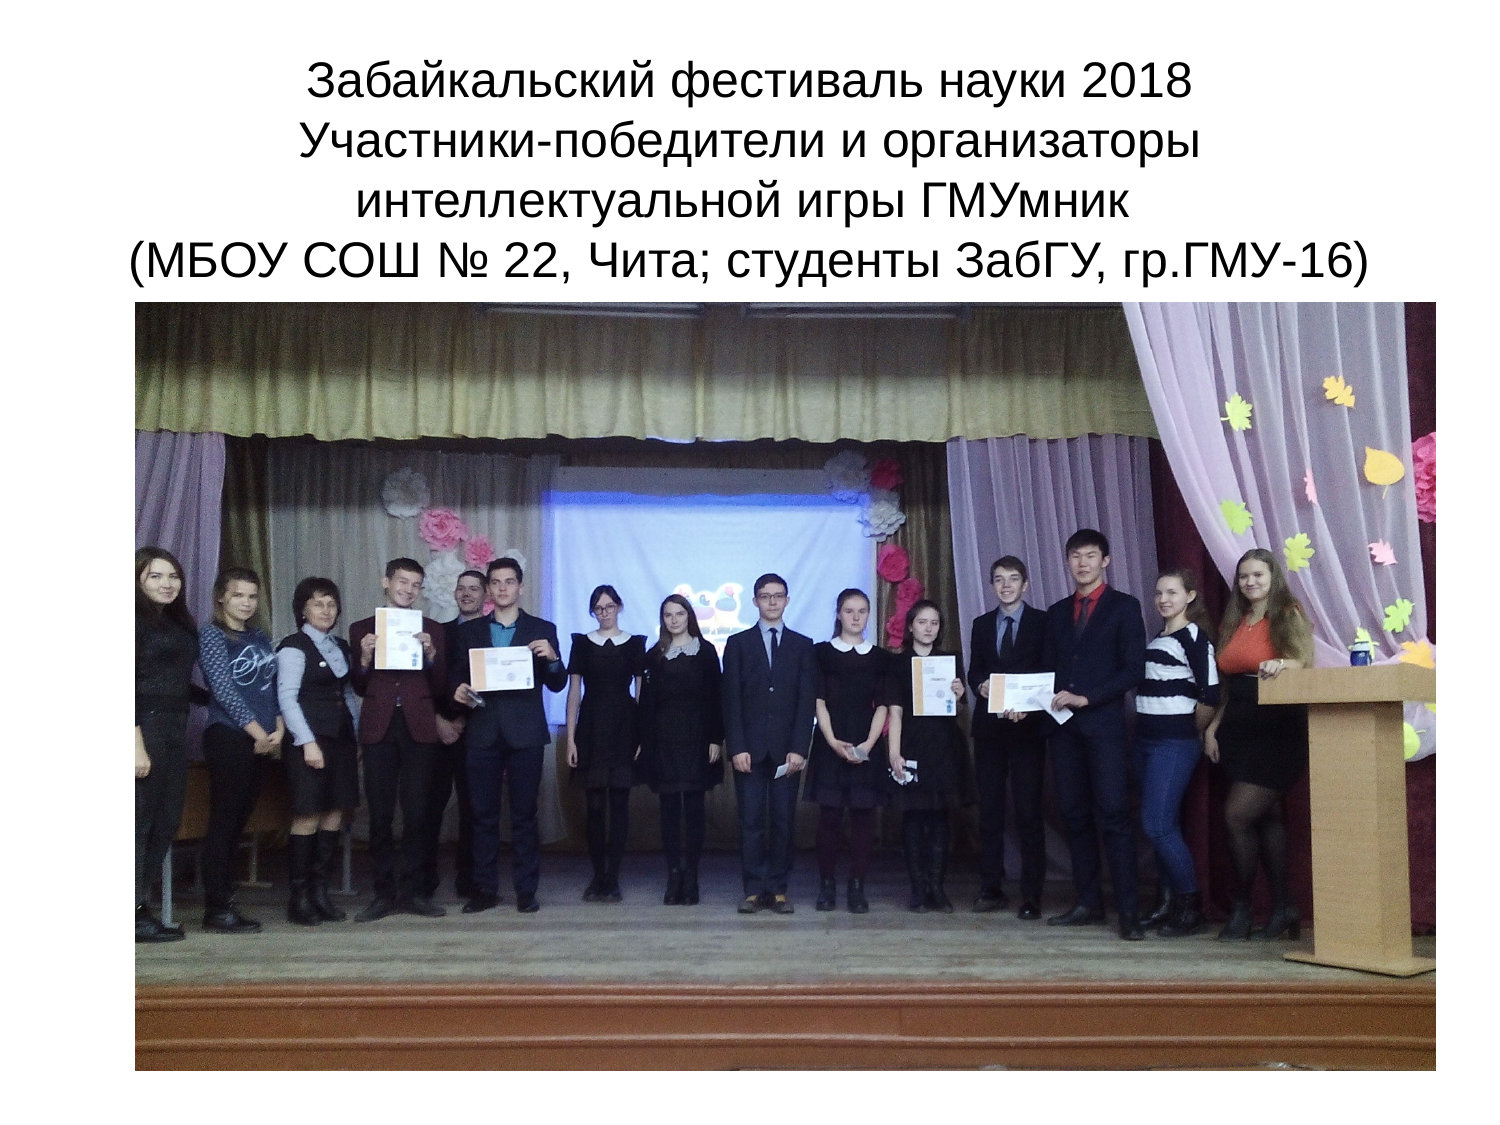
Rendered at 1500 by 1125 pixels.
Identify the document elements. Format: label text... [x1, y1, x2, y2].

title Забайкальский фестиваль науки 2018 Участники-победители и организаторы интеллектуальной игры ГМУмник (МБОУ СОШ № 22, Чита; студенты ЗабГУ, гр.ГМУ-16) [74, 44, 1426, 292]
picture [135, 302, 1436, 1071]
